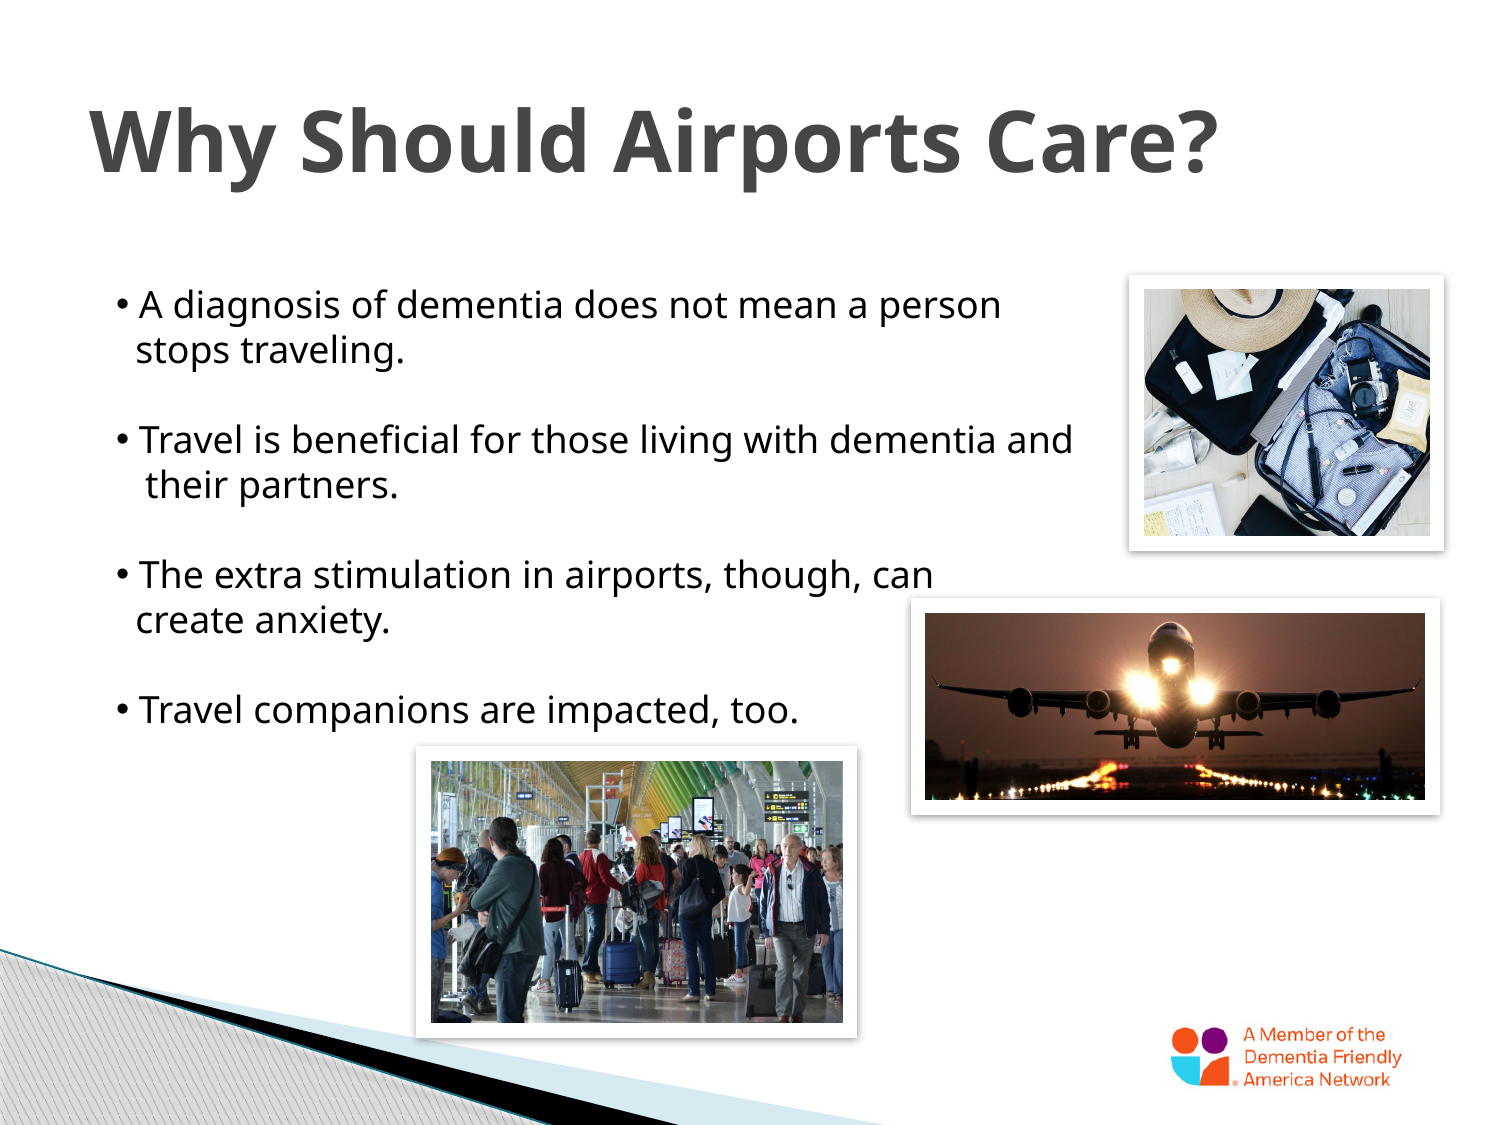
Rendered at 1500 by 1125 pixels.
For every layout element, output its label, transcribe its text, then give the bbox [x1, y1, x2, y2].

title Why Should Airports Care? [75, 45, 1425, 233]
picture [925, 612, 1426, 801]
picture [1143, 288, 1430, 537]
picture [1143, 999, 1426, 1115]
text_box A diagnosis of dementia does not mean a person stops traveling. Travel is beneficial for those living with dementia and their partners. The extra stimulation in airports, though, can create anxiety. Travel companions are impacted, too. [101, 273, 1173, 829]
picture [430, 760, 843, 1024]
